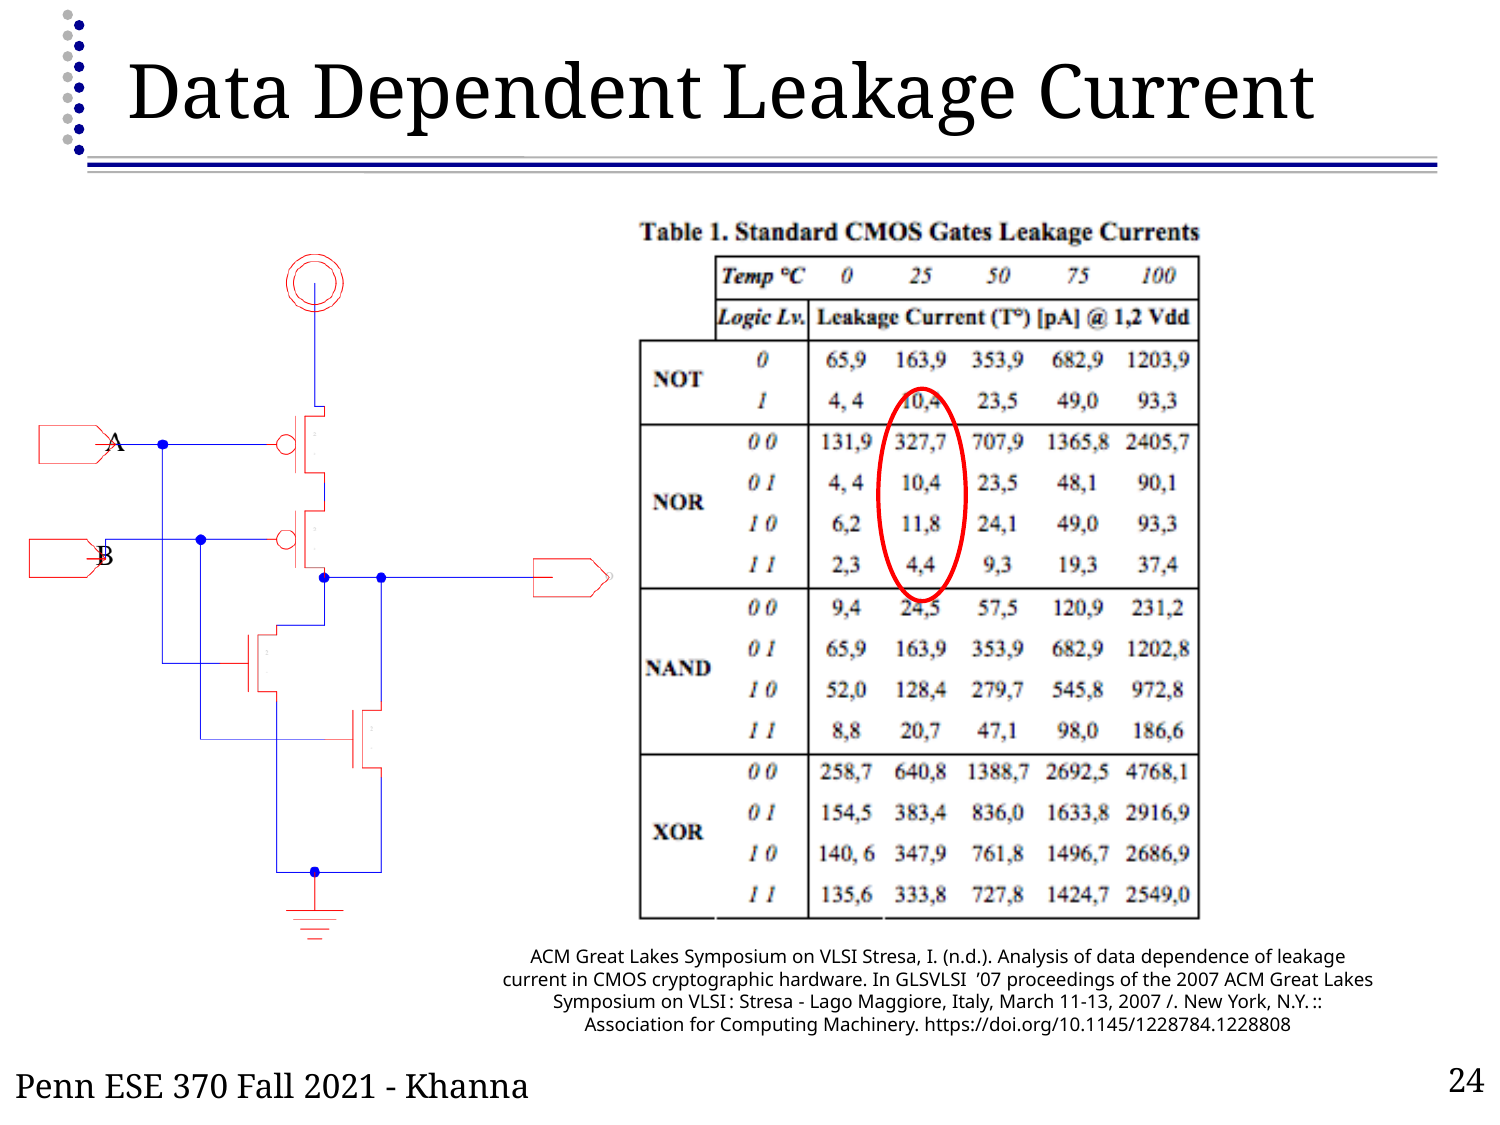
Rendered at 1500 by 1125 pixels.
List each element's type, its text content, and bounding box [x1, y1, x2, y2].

footer Penn ESE 370 Fall 2021 - Khanna [0, 1037, 813, 1113]
title Data Dependent Leakage Current [112, 16, 1391, 142]
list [324, 187, 1500, 948]
picture [28, 254, 622, 948]
text_box ACM Great Lakes Symposium on VLSI Stresa, I. (n.d.). Analysis of data dependence of leakage current in CMOS cryptographic hardware. In GLSVLSI ’07 proceedings of the 2007 ACM Great Lakes Symposium on VLSI : Stresa - Lago Maggiore, Italy, March 11-13, 2007 /. New York, N.Y. :: Association for Computing Machinery. https://doi.org/10.1145/1228784.1228808 [487, 956, 1388, 1043]
slide_number 24 [1187, 1037, 1500, 1113]
